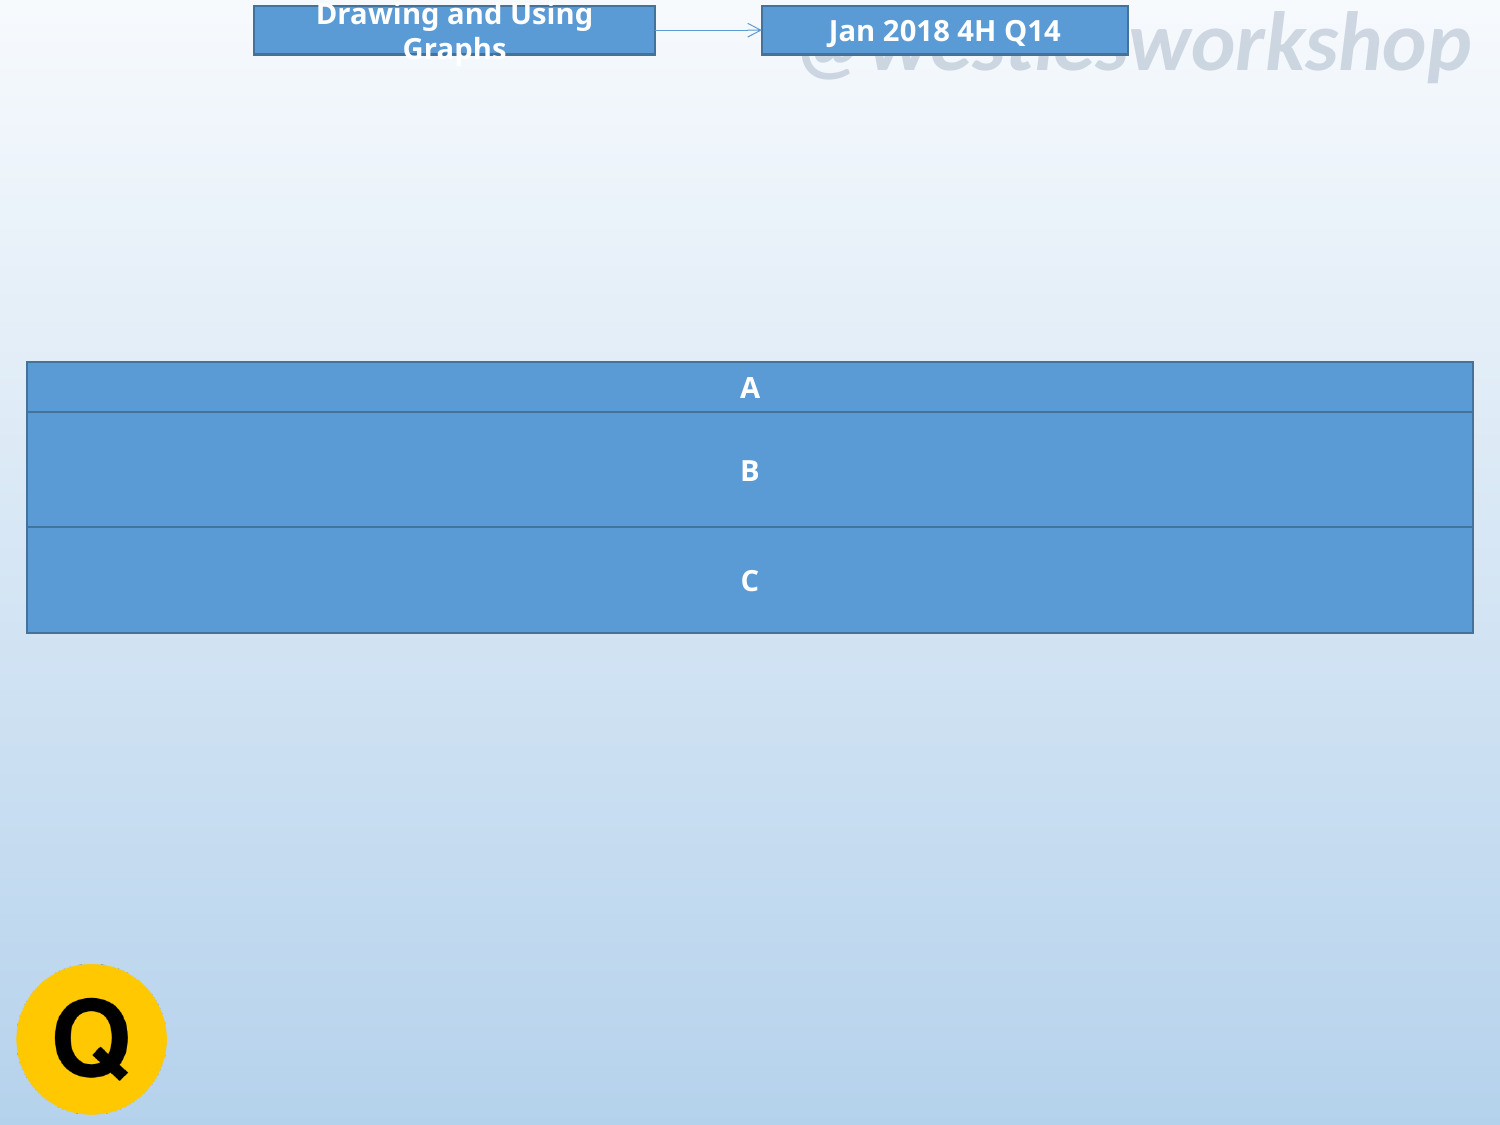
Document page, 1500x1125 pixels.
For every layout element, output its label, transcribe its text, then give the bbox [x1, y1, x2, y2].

text_box Jan 2018 4H Q14 [761, 5, 1129, 56]
picture [0, 940, 191, 1125]
picture [26, 361, 1474, 634]
text_box Drawing and Using Graphs [253, 5, 656, 56]
